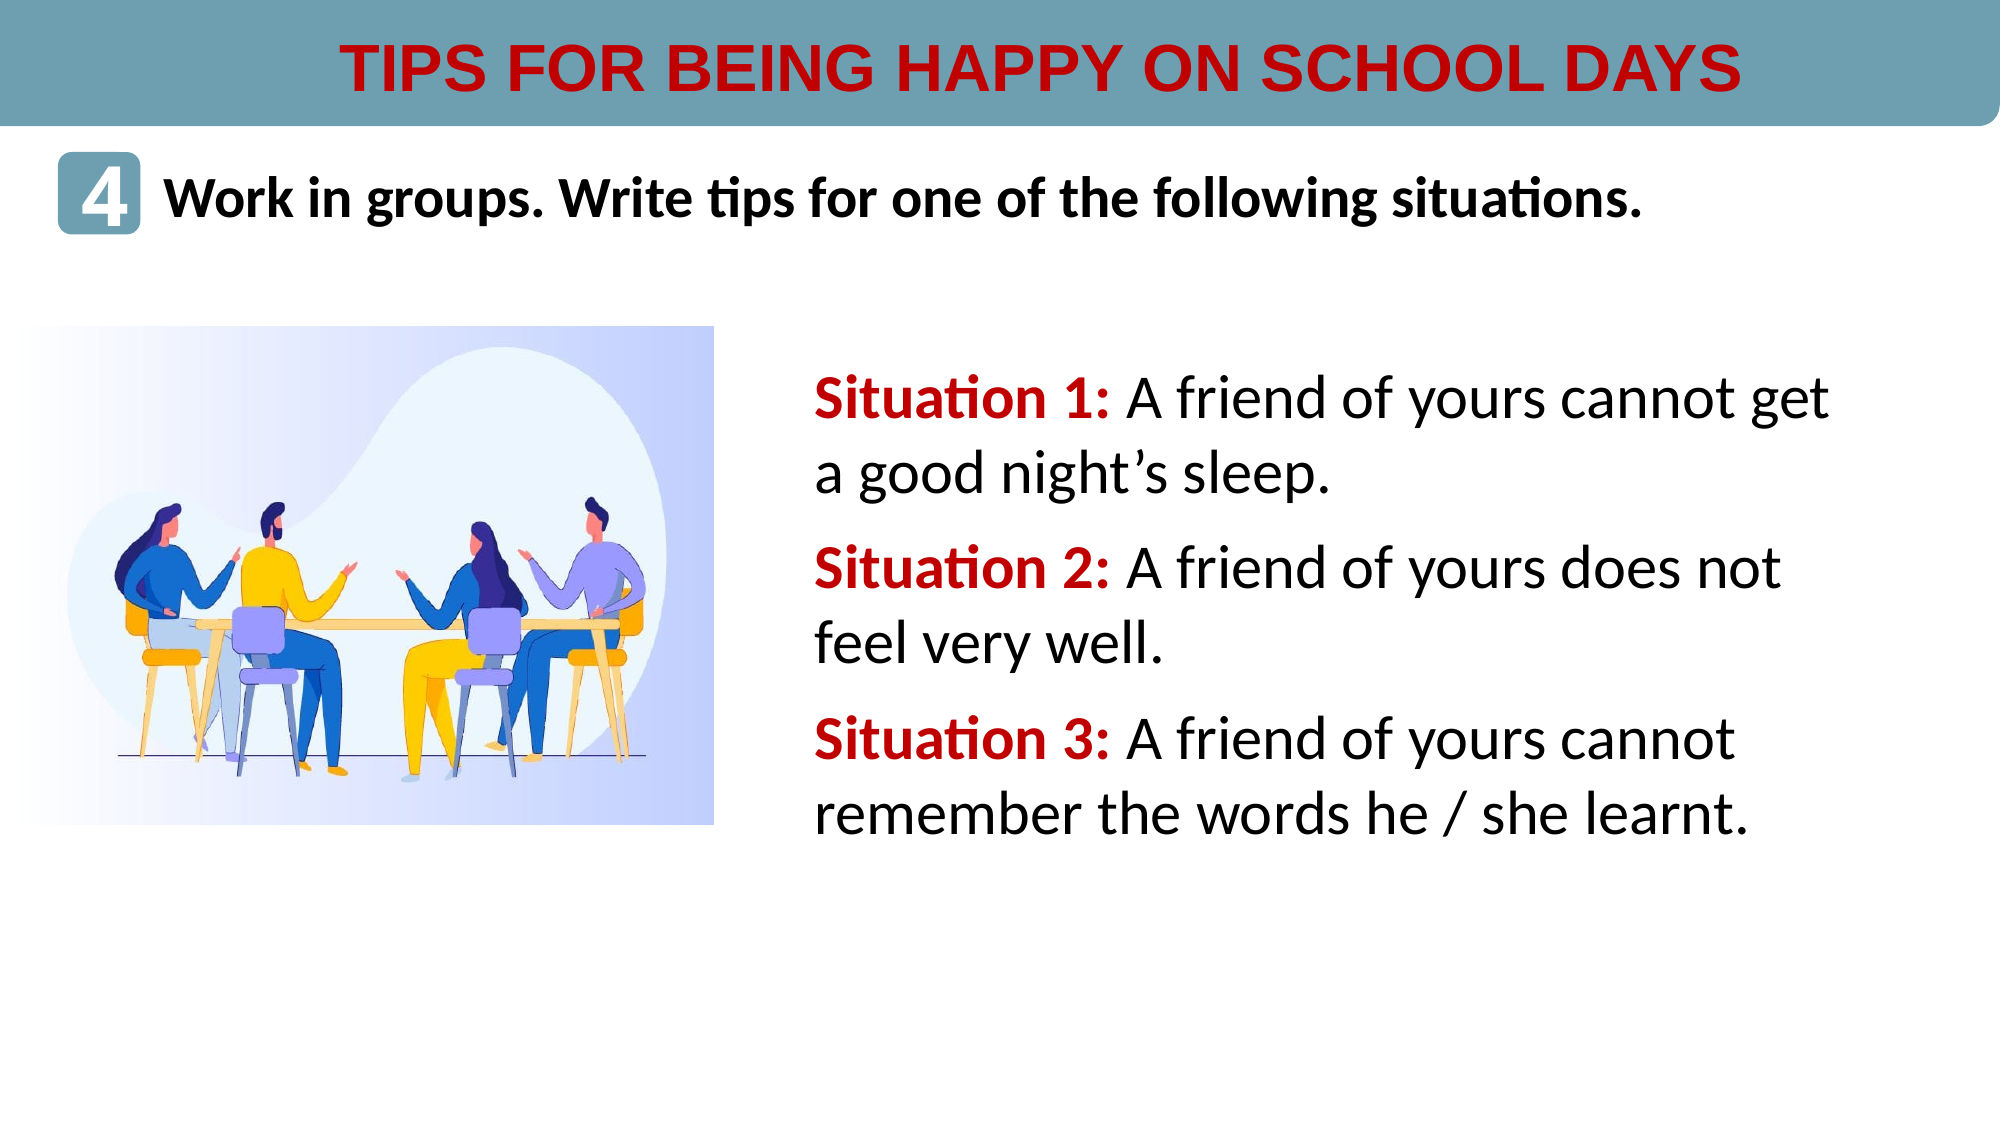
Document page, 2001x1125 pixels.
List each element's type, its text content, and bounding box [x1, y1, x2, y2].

picture [19, 326, 714, 825]
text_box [0, 0, 2000, 127]
text_box 4 [66, 135, 132, 250]
text_box [132, 152, 142, 235]
list Situation 1: A friend of yours cannot get a good night’s sleep. Situation 2: A friend of yours does not feel very well. Situation 3: A friend of yours cannot remember the words he / she learnt. [799, 348, 1849, 904]
text_box [56, 152, 66, 235]
text_box Work in groups. Write tips for one of the following situations. [149, 152, 1849, 237]
